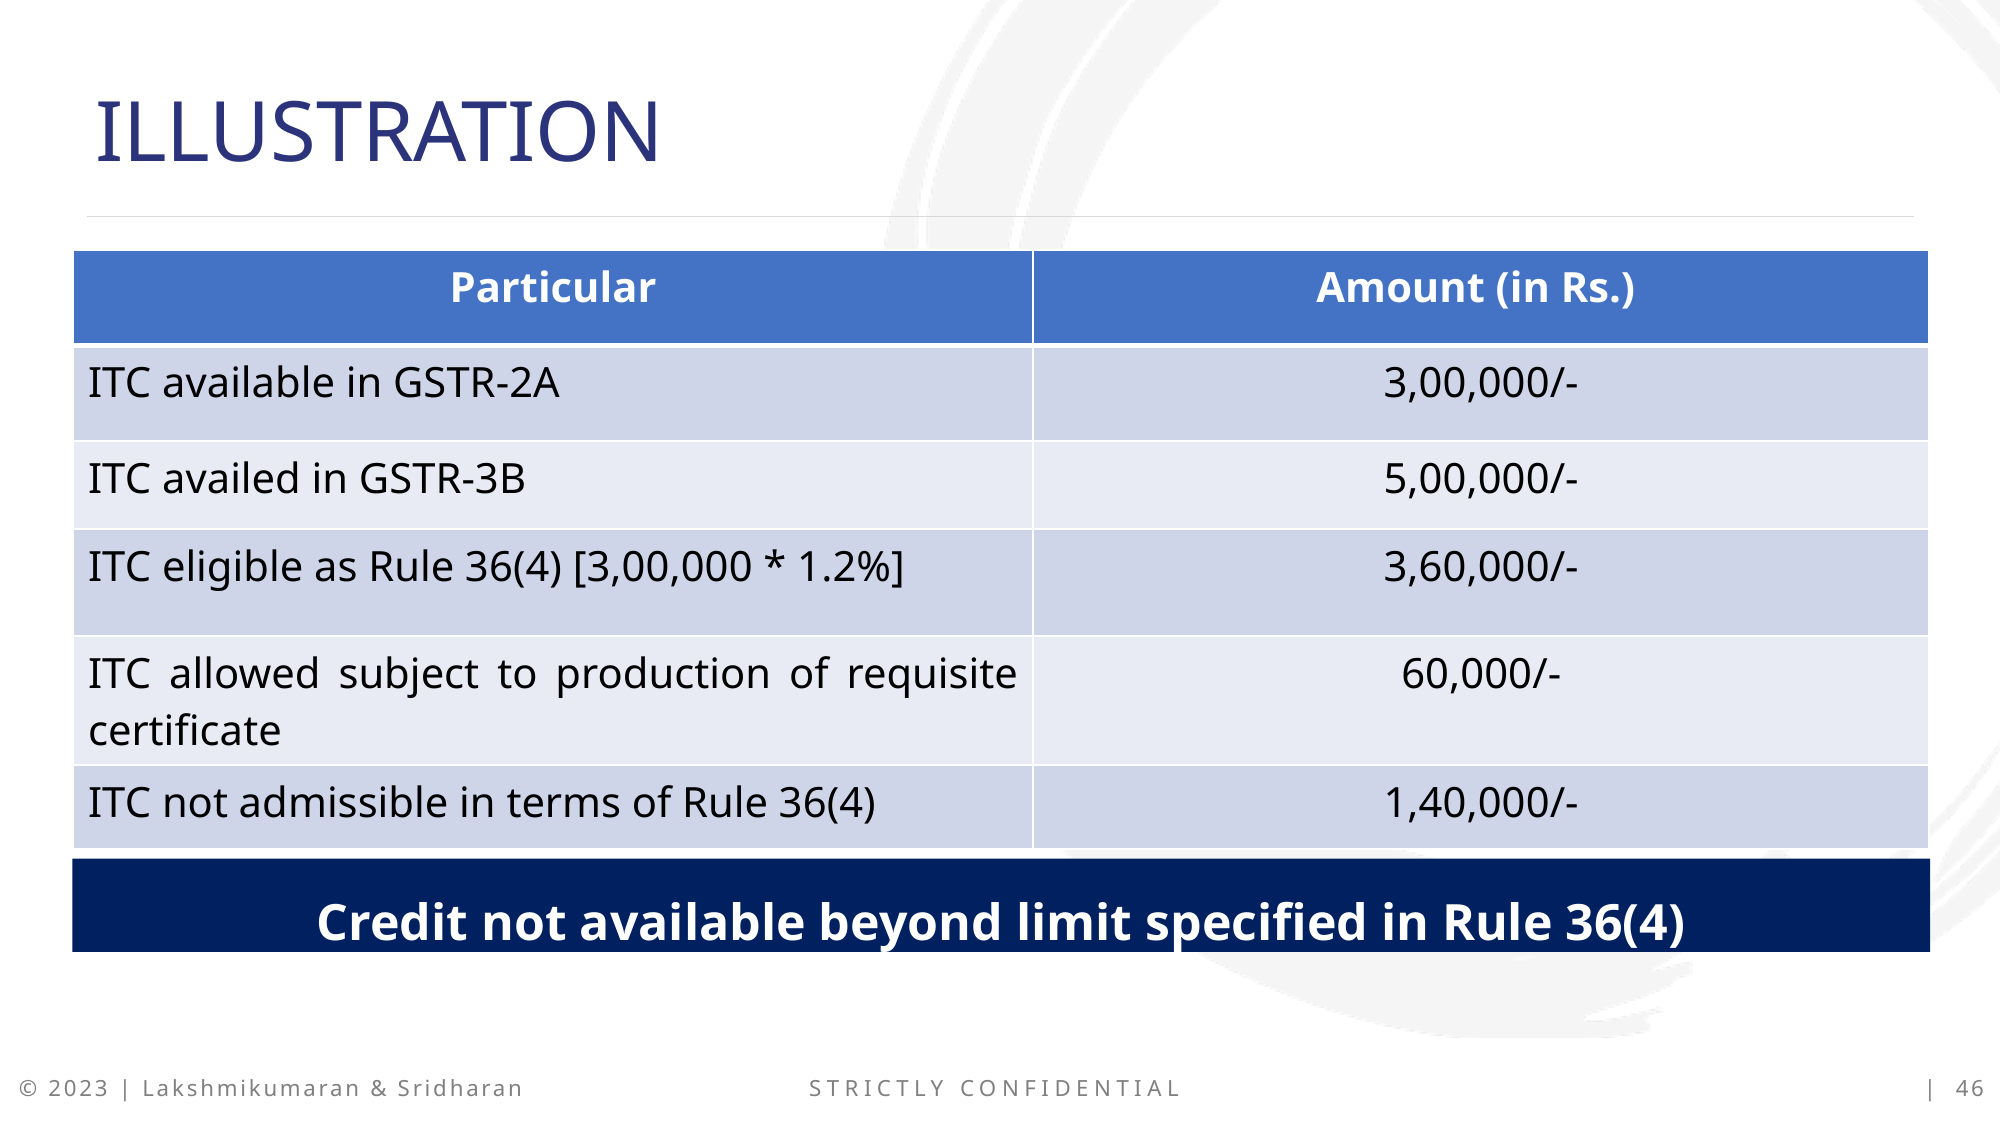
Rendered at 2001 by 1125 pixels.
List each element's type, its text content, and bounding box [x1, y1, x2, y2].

table_cell 60,000/-​ [1034, 637, 1928, 764]
table_header Particular​ [74, 251, 1032, 343]
table_header Amount (in Rs.) ​ [1034, 251, 1928, 343]
table_cell 3,60,000/-​ [1034, 530, 1928, 635]
table_cell ITC availed in GSTR-3B​ [74, 442, 1032, 528]
text_box ILLUSTRATION [80, 81, 1470, 176]
table_cell 3,00,000/-​ [1034, 348, 1928, 440]
table_cell ITC allowed subject to production of requisite certificate ​ [74, 637, 1032, 764]
table_cell ITC not admissible in terms of Rule 36(4)​ [74, 766, 1032, 848]
text_box Credit not available beyond limit specified in Rule 36(4) [71, 858, 1931, 953]
table_cell ITC available in GSTR-2A ​ [74, 348, 1032, 440]
table_cell ITC eligible as Rule 36(4) [3,00,000 * 1.2%]​ [74, 530, 1032, 635]
table_cell 5,00,000/-​ [1034, 442, 1928, 528]
table_cell 1,40,000/-​ [1034, 766, 1928, 848]
